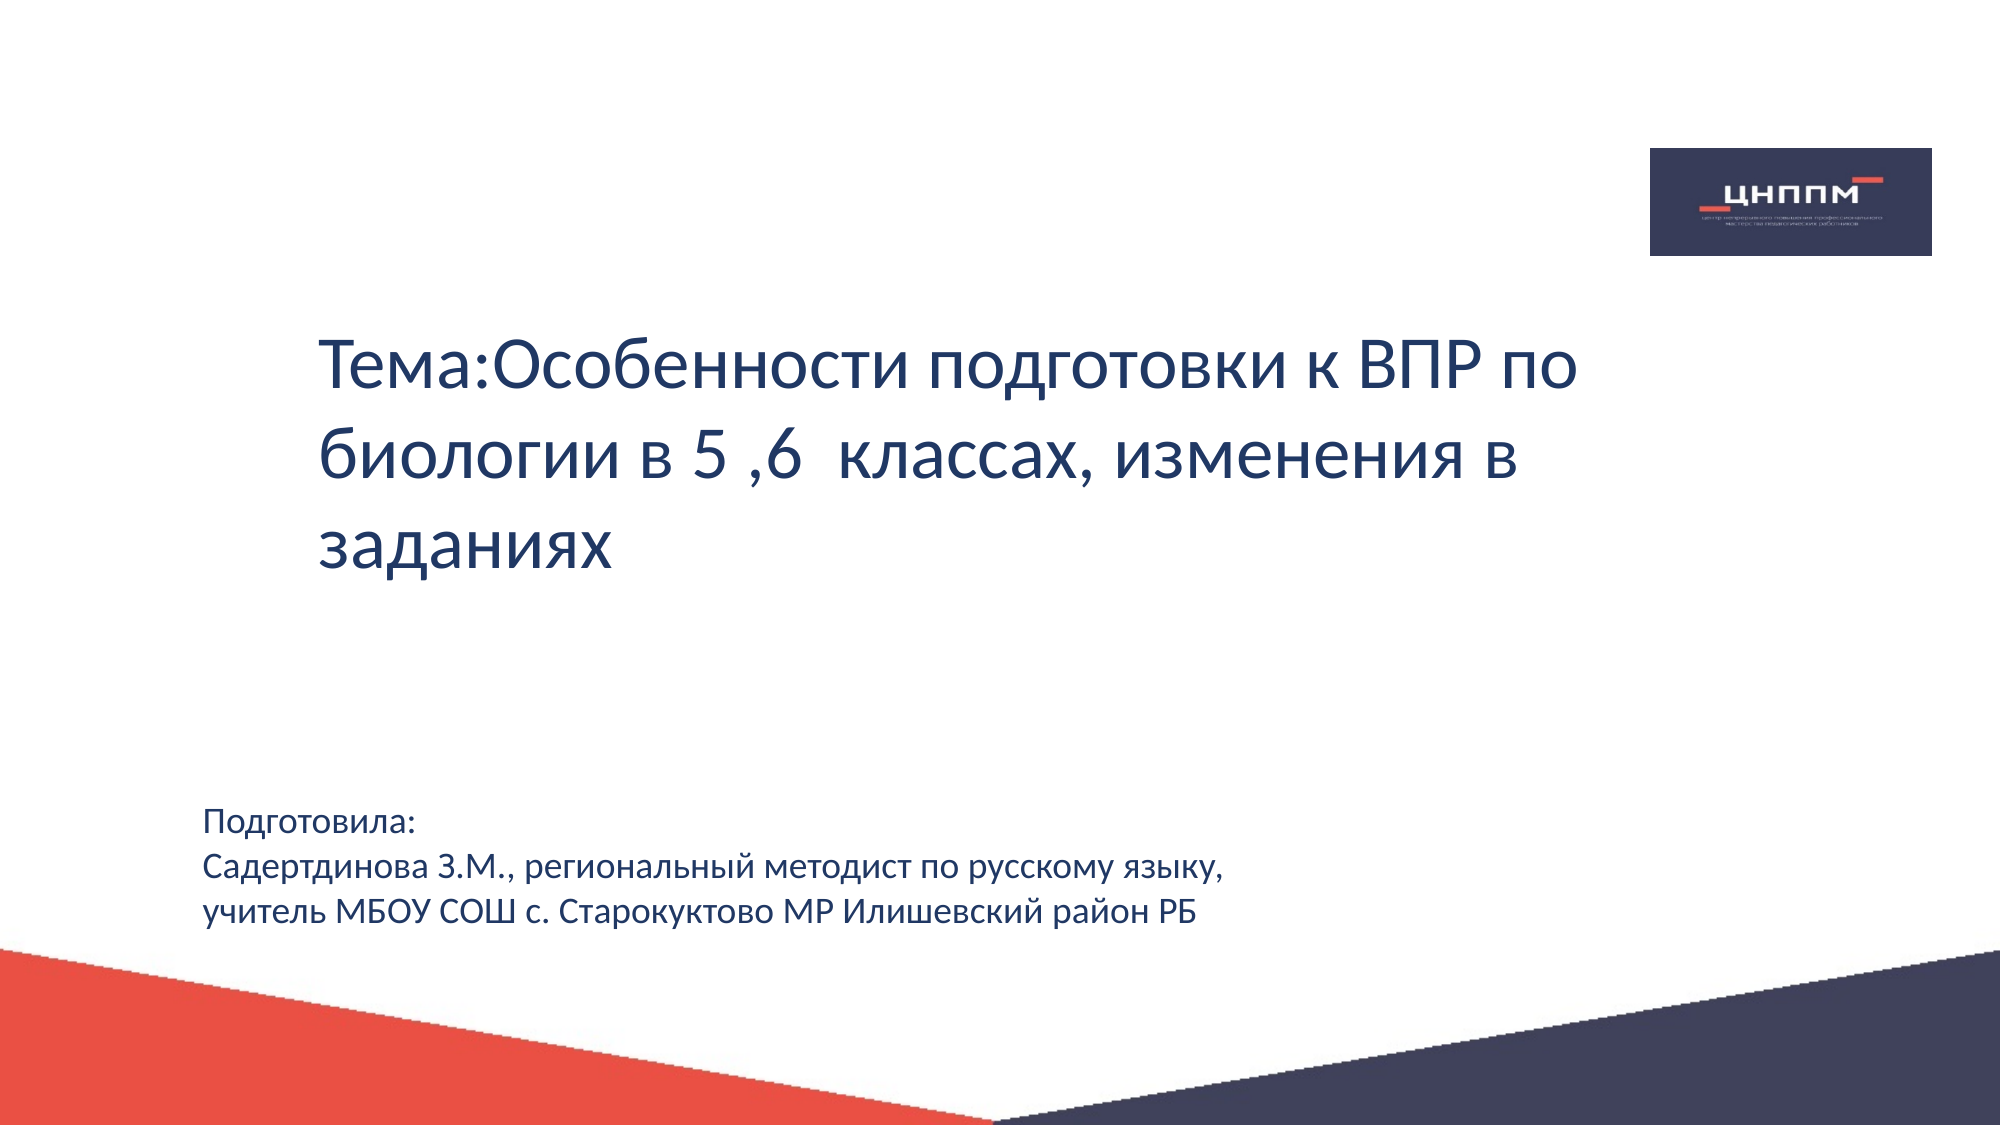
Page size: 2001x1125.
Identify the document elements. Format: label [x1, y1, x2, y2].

picture [1650, 148, 1932, 256]
list [0, 3, 2000, 1125]
